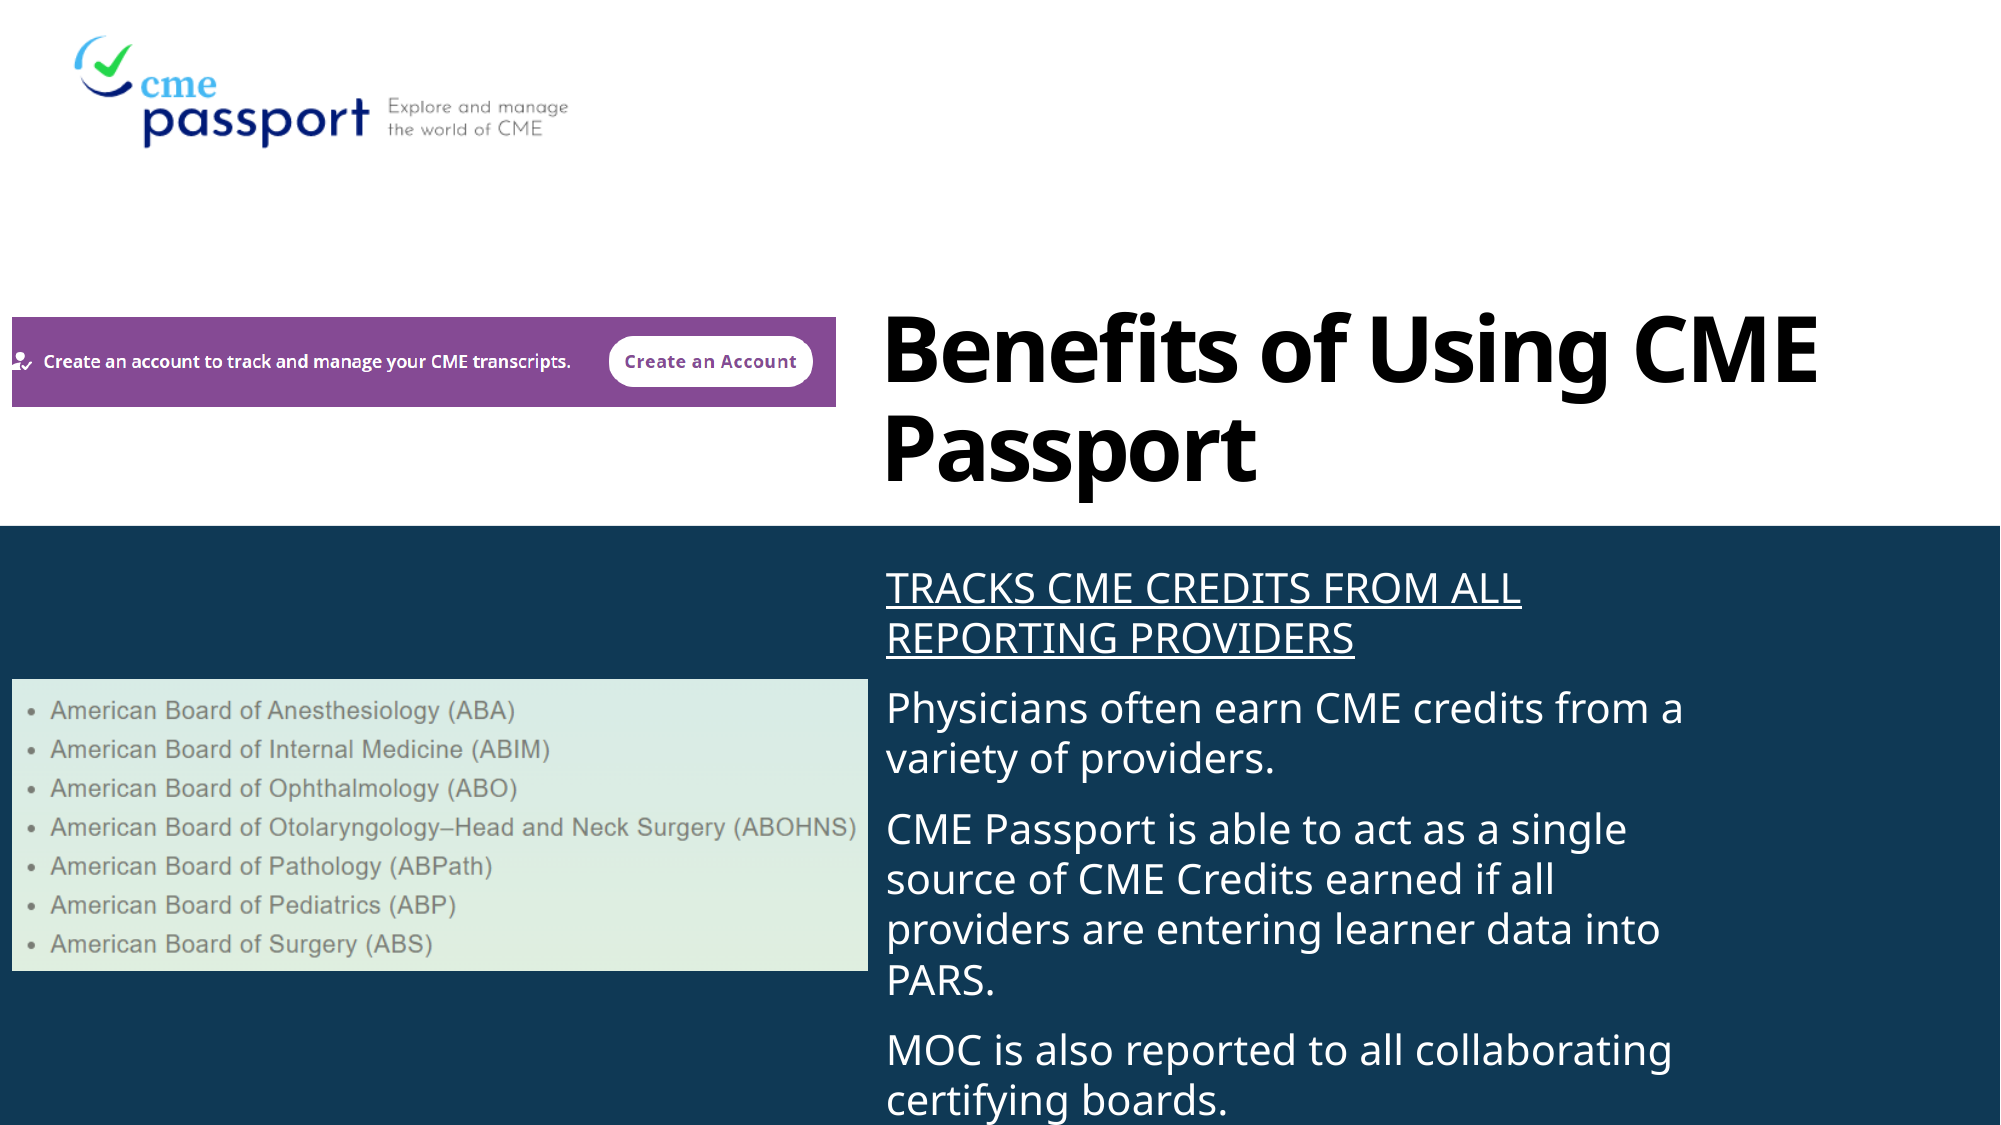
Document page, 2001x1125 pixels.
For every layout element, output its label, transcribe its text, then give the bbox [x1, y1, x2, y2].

title Benefits of Using CME Passport [865, 291, 1922, 509]
picture [11, 317, 836, 407]
picture [0, 0, 625, 198]
list TRACKS CME CREDITS FROM ALL REPORTING PROVIDERS Physicians often earn CME credits from a variety of providers. CME Passport is able to act as a single source of CME Credits earned if all providers are entering learner data into PARS. MOC is also reported to all collaborating certifying boards. [0, 525, 2000, 1125]
picture [12, 679, 868, 971]
